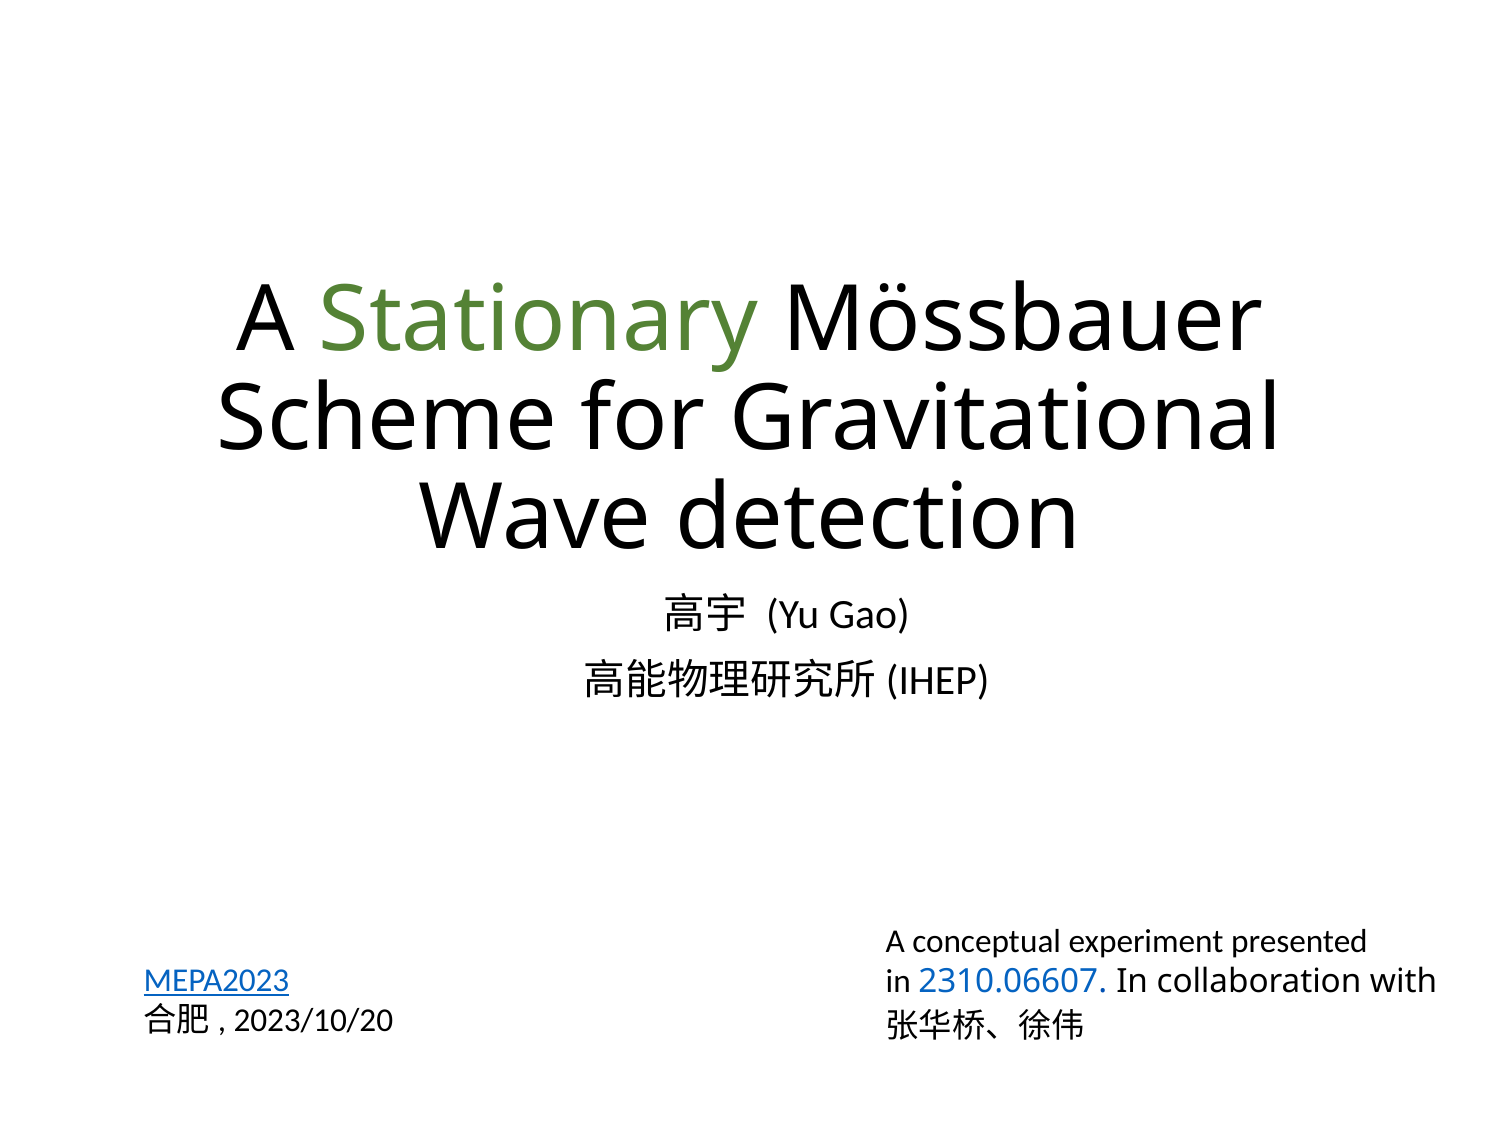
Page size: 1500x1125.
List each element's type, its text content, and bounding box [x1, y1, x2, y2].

title A Stationary Mössbauer Scheme for Gravitational Wave detection [112, 184, 1388, 576]
text_box MEPA2023 合肥, 2023/10/20 [128, 950, 408, 1046]
subtitle 高宇 (Yu Gao) 高能物理研究所(IHEP) [224, 585, 1350, 857]
text_box A conceptual experiment presented in 2310.06607. In collaboration with 张华桥、徐伟 [870, 911, 1462, 1052]
